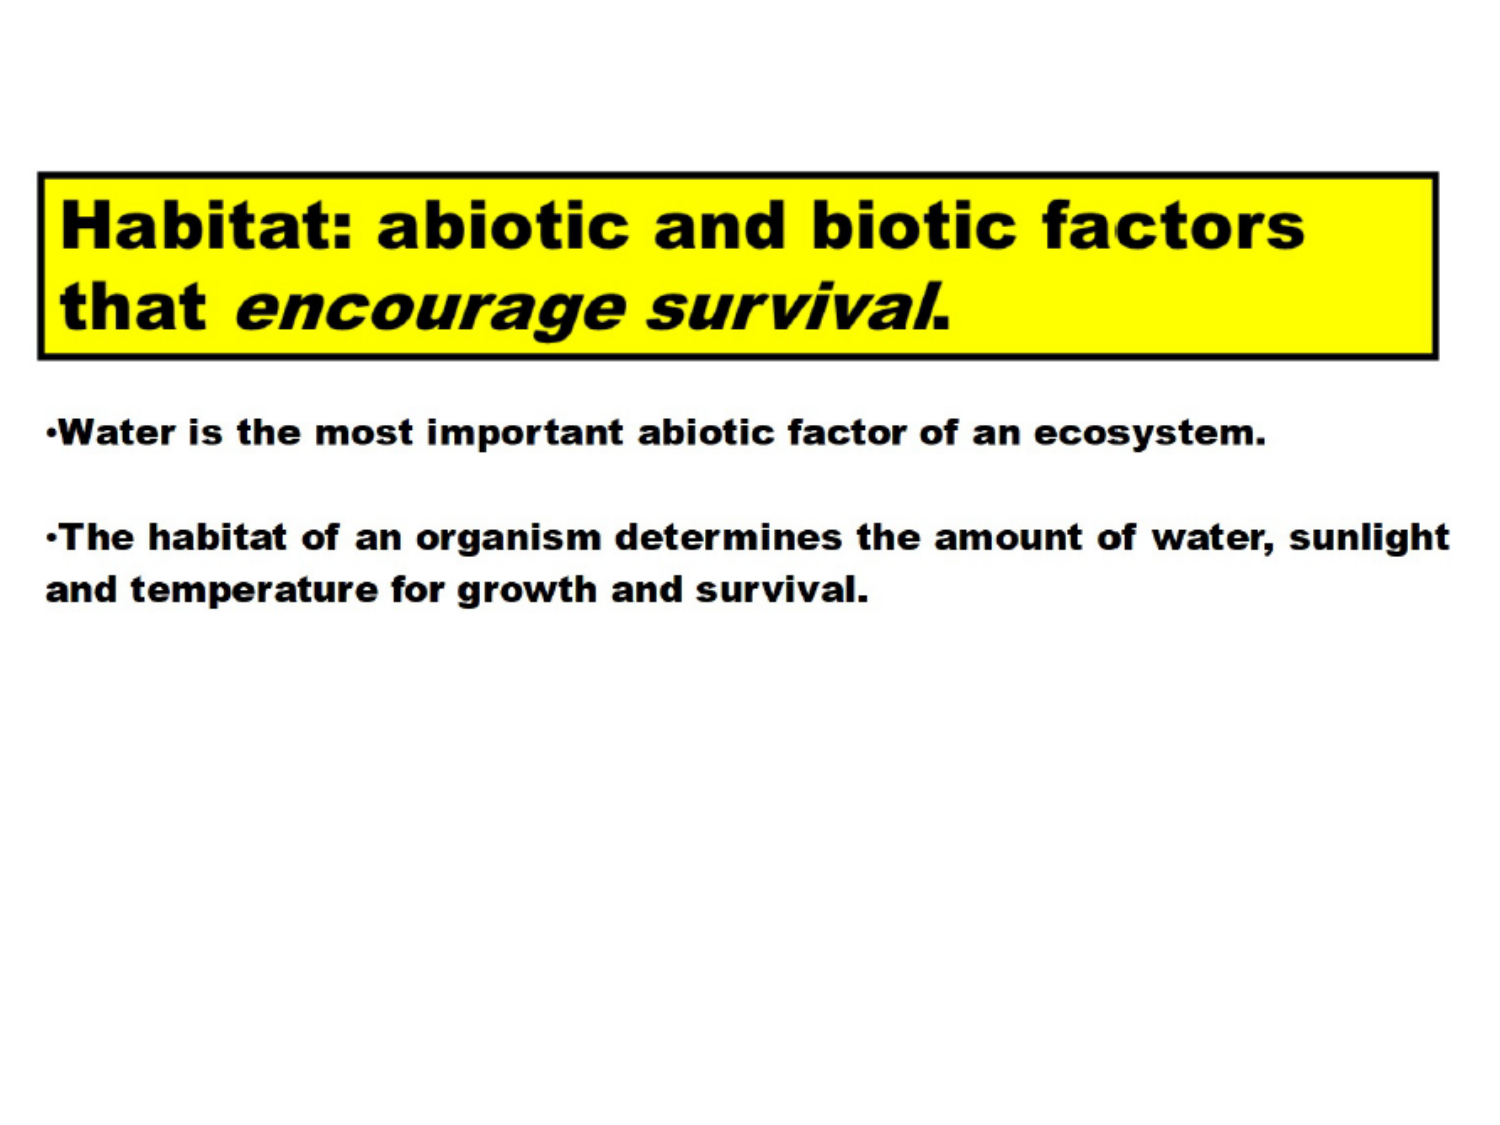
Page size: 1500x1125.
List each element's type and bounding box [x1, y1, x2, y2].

picture [0, 158, 1500, 831]
